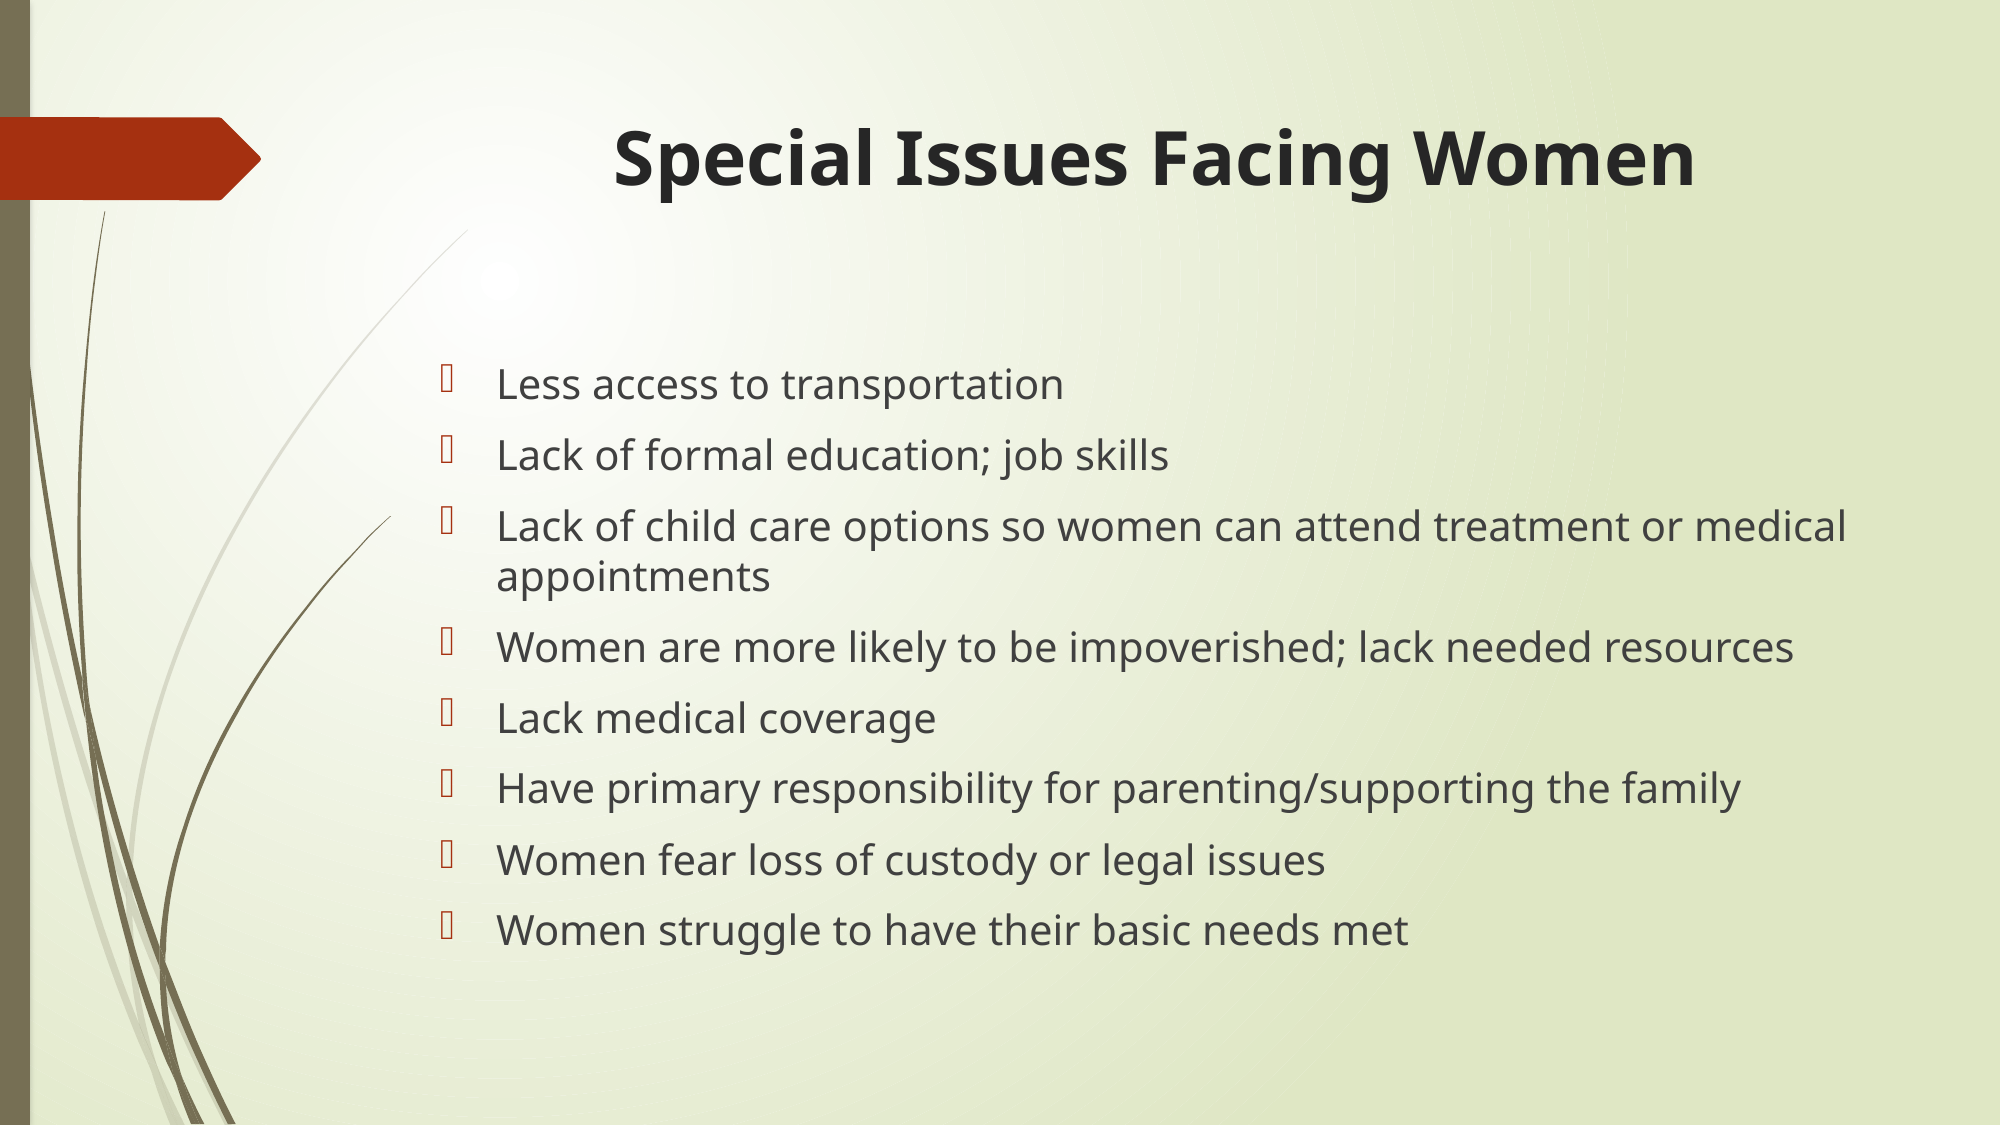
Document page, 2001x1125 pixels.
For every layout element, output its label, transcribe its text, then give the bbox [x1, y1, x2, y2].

list Less access to transportation Lack of formal education; job skills Lack of child care options so women can attend treatment or medical appointments Women are more likely to be impoverished; lack needed resources Lack medical coverage Have primary responsibility for parenting/supporting the family Women fear loss of custody or legal issues Women struggle to have their basic needs met [424, 350, 1888, 970]
title Special Issues Facing Women [425, 102, 1888, 313]
